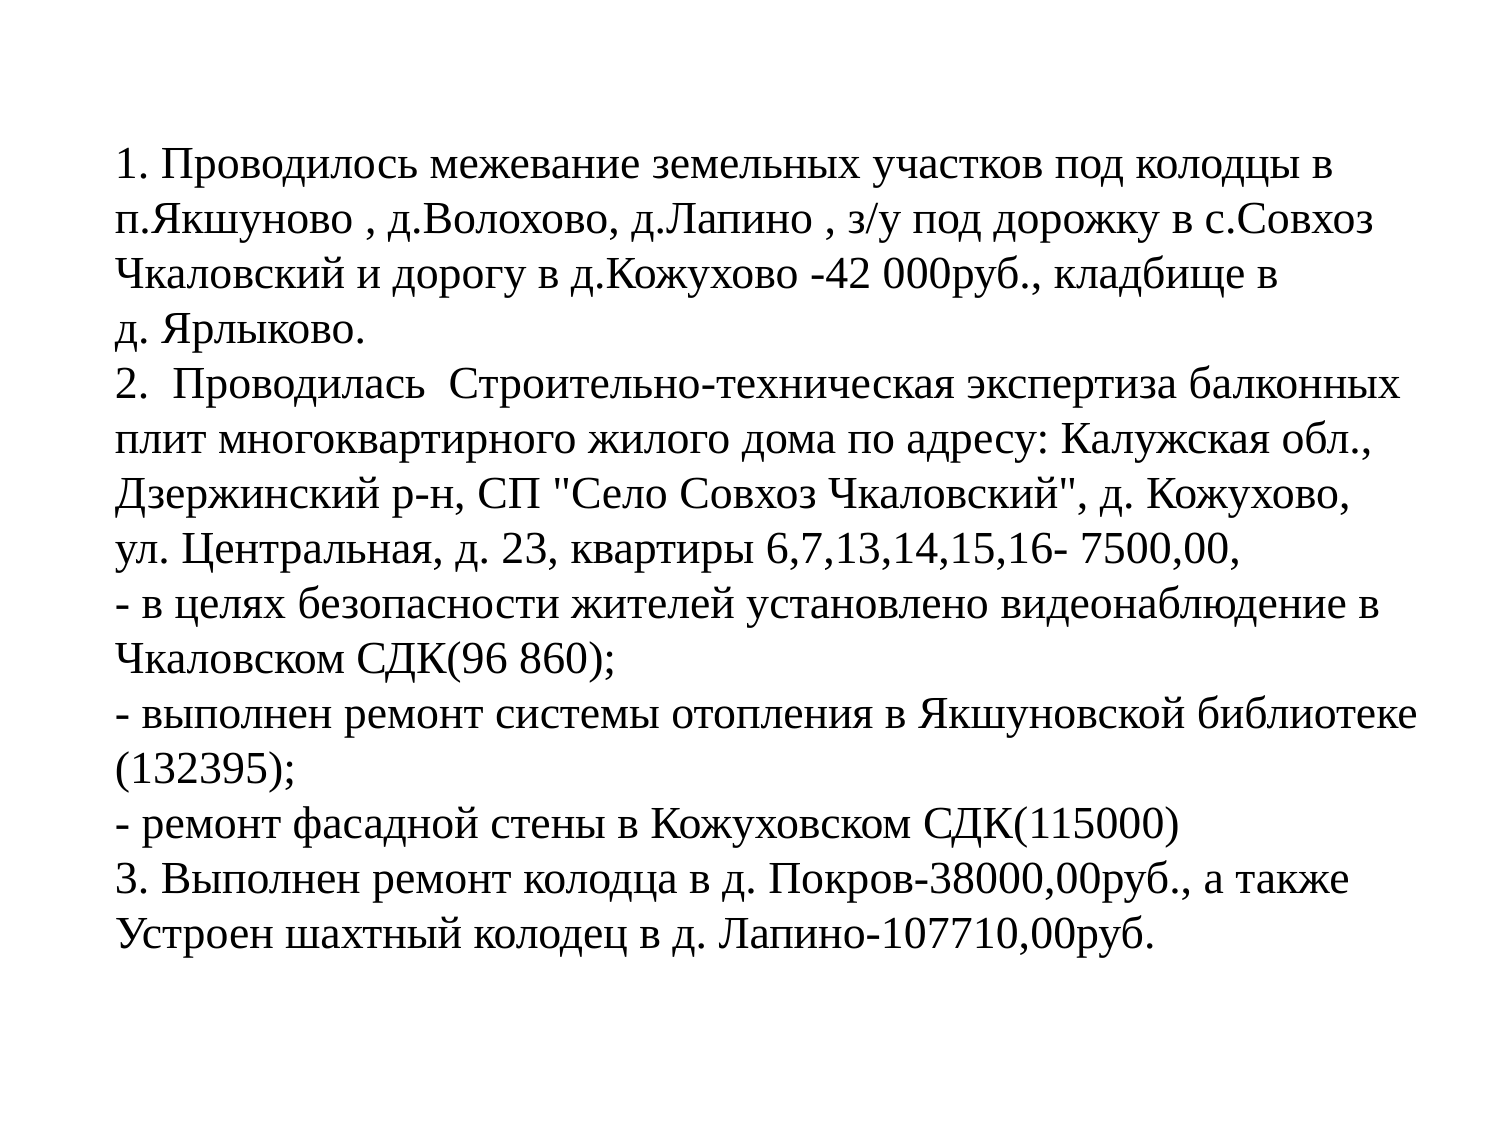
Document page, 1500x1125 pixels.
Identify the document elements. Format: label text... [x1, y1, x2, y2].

text_box 1. Проводилось межевание земельных участков под колодцы в п.Якшуново , д.Волохово, д.Лапино , з/у под дорожку в с.Совхоз Чкаловский и дорогу в д.Кожухово -42 000руб., кладбище в д. Ярлыково. 2. Проводилась Строительно-техническая экспертиза балконных плит многоквартирного жилого дома по адресу: Калужская обл., Дзержинский р-н, СП "Село Совхоз Чкаловский", д. Кожухово, ул. Центральная, д. 23, квартиры 6,7,13,14,15,16- 7500,00, - в целях безопасности жителей установлено видеонаблюдение в Чкаловском СДК(96 860); - выполнен ремонт системы отопления в Якшуновской библиотеке (132395); - ремонт фасадной стены в Кожуховском СДК(115000) 3. Выполнен ремонт колодца в д. Покров-38000,00руб., а также Устроен шахтный колодец в д. Лапино-107710,00руб. [100, 125, 1459, 965]
